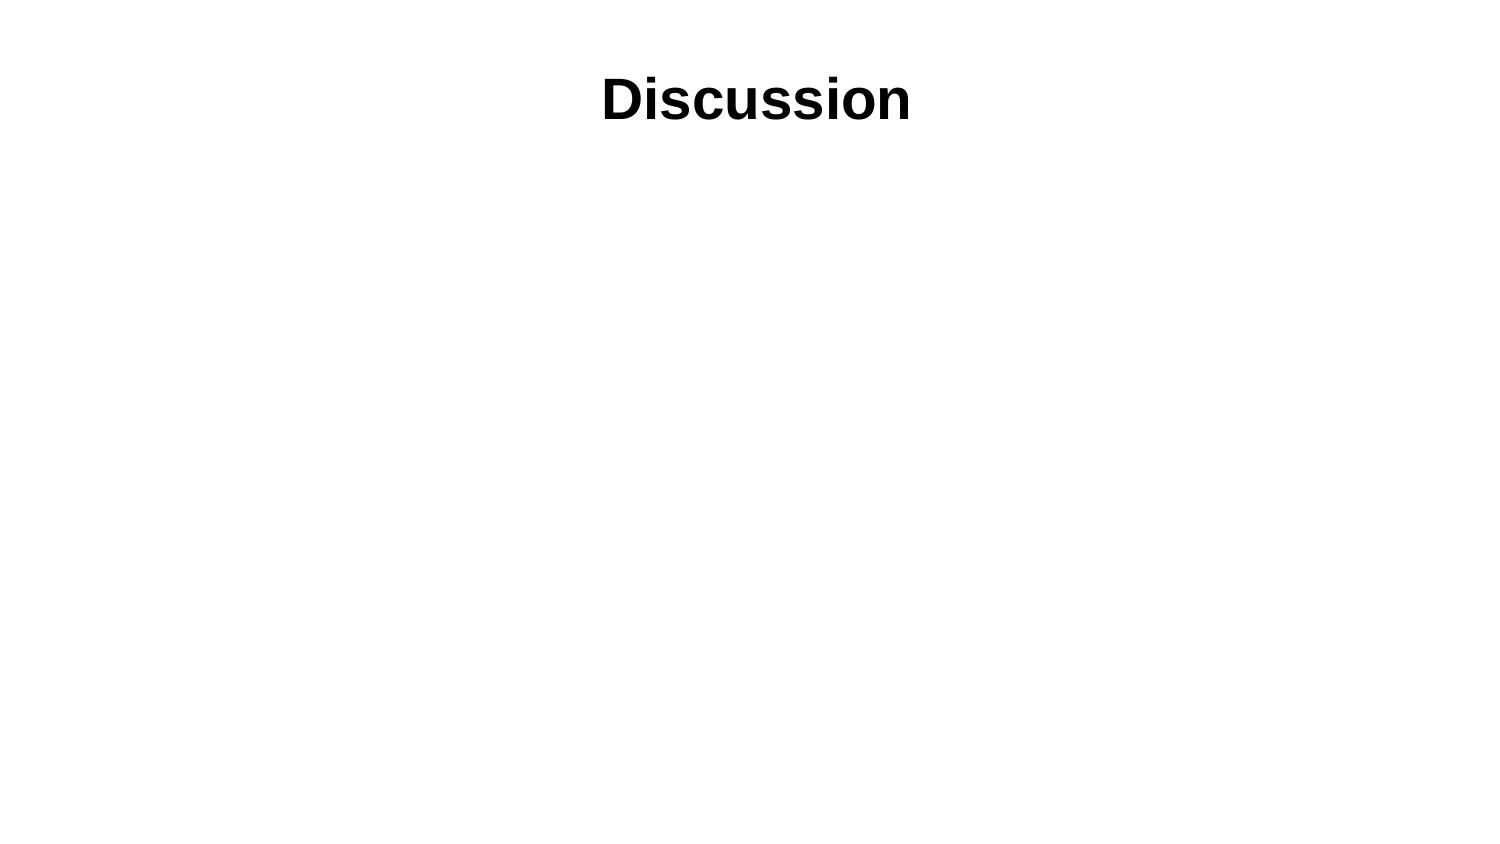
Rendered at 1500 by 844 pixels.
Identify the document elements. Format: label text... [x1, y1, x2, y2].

title Discussion [62, 24, 1452, 139]
